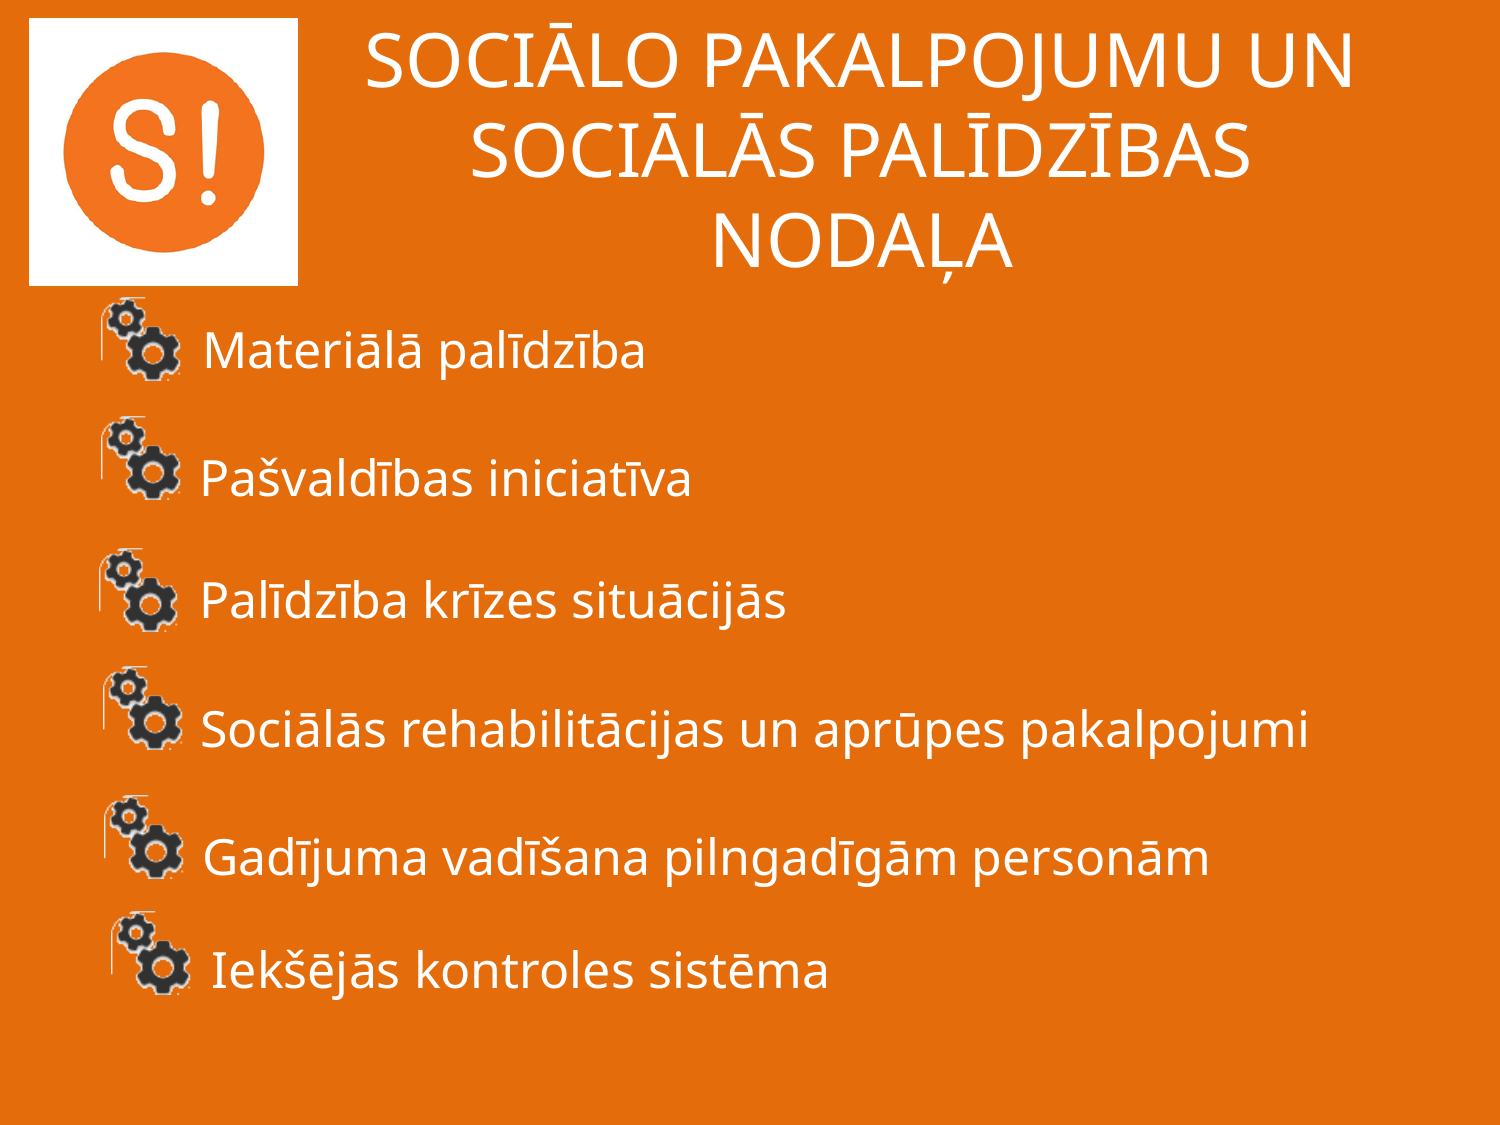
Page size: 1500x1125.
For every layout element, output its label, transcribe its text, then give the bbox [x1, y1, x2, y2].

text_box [111, 911, 1353, 1007]
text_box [98, 548, 1340, 638]
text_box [103, 666, 1341, 766]
picture [29, 18, 298, 286]
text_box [104, 795, 1343, 895]
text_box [101, 416, 1340, 516]
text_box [101, 297, 1402, 388]
title SOCIĀLO PAKALPOJUMU UN SOCIĀLĀS PALĪDZĪBAS NODAĻA [302, 45, 1425, 250]
